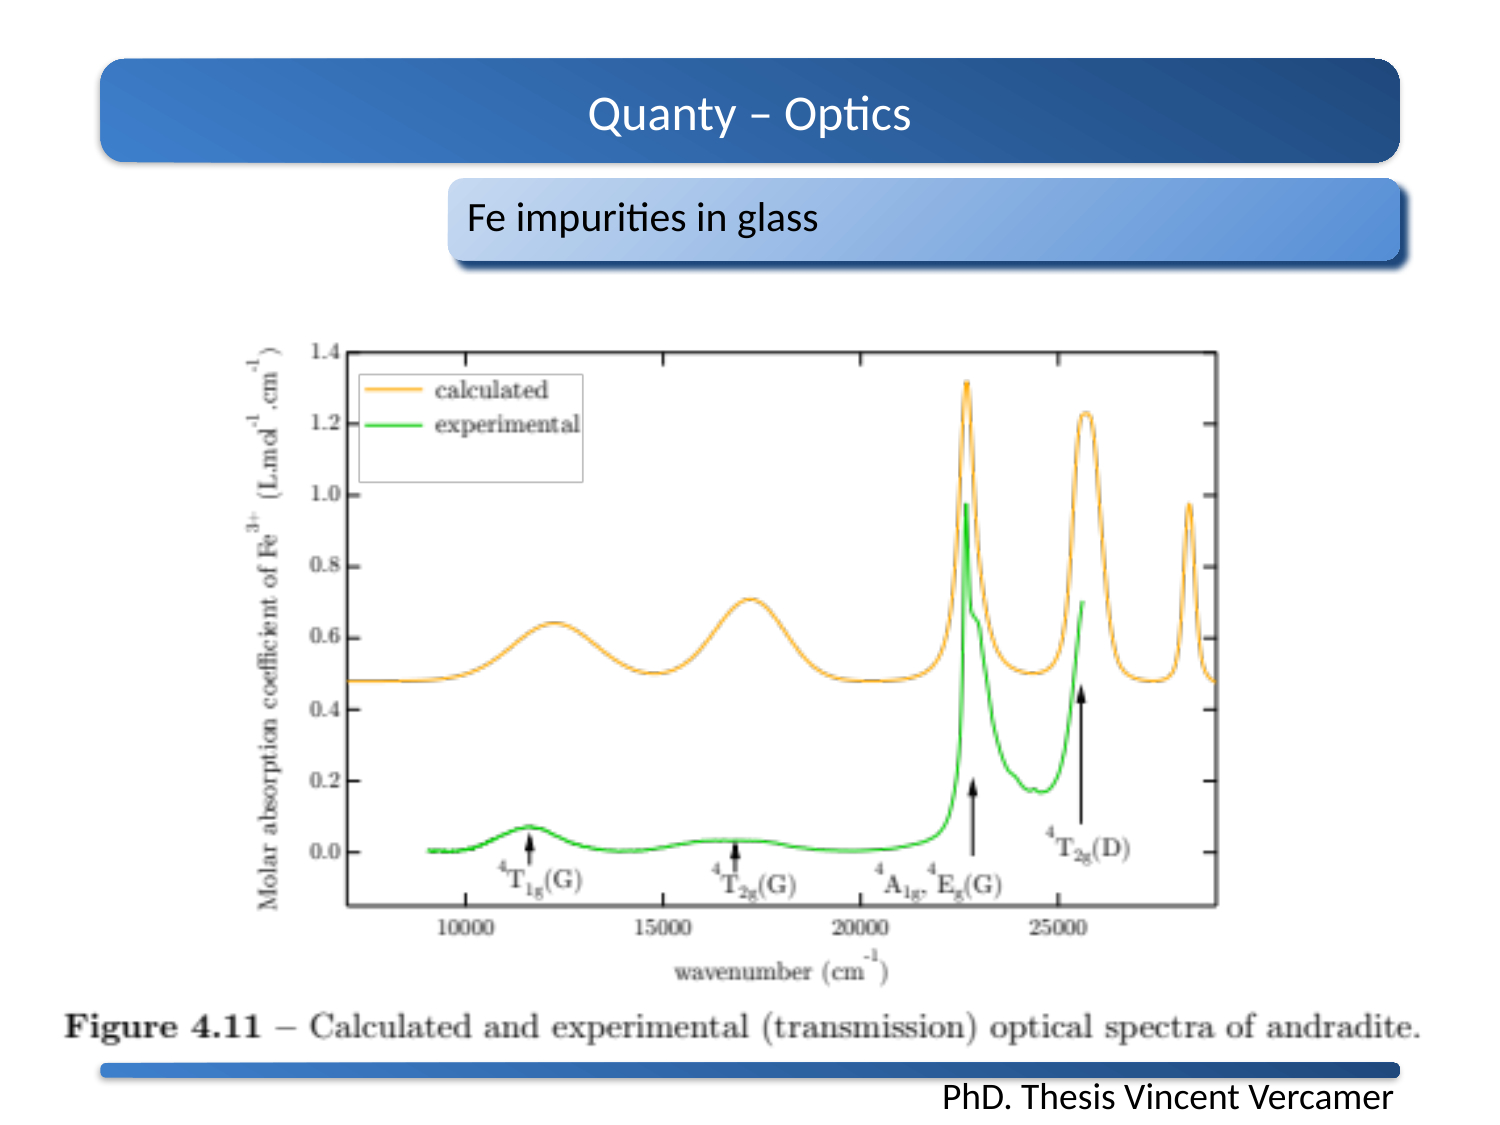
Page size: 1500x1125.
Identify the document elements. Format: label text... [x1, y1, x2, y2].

picture [27, 321, 1447, 1078]
text_box PhD. Thesis Vincent Vercamer [927, 1085, 1410, 1125]
text_box Fe impurities in glass [447, 177, 1401, 262]
text_box Quanty – Optics [99, 58, 1401, 164]
